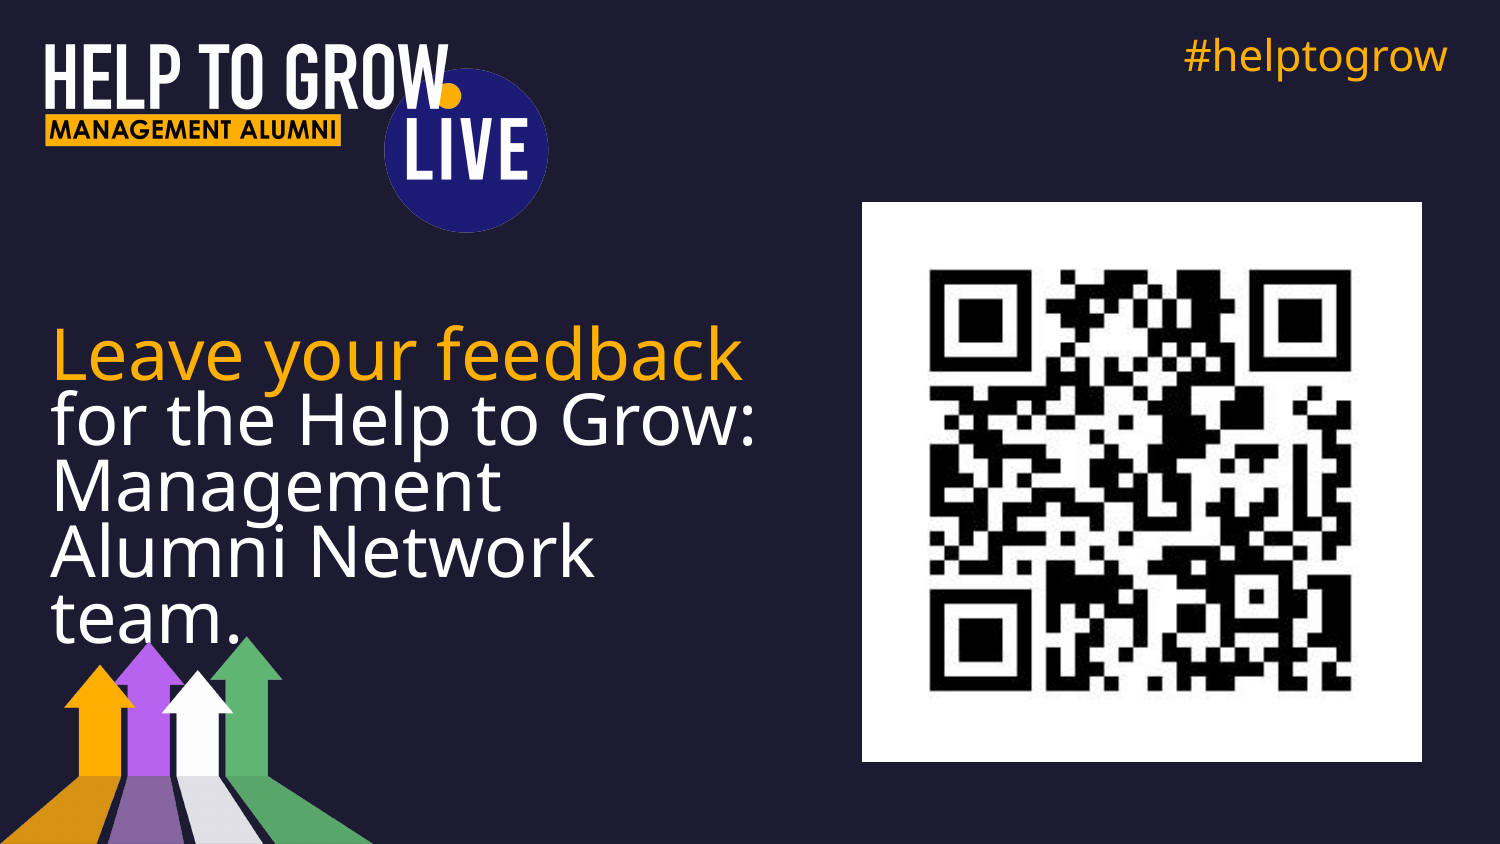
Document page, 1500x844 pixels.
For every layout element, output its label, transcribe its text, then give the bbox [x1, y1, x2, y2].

text_box #helptogrow [1168, 20, 1500, 88]
picture [0, 630, 373, 844]
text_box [39, 37, 551, 235]
text_box Leave your feedback for the Help to Grow: Management Alumni Network team. [39, 322, 770, 698]
picture [862, 202, 1422, 762]
